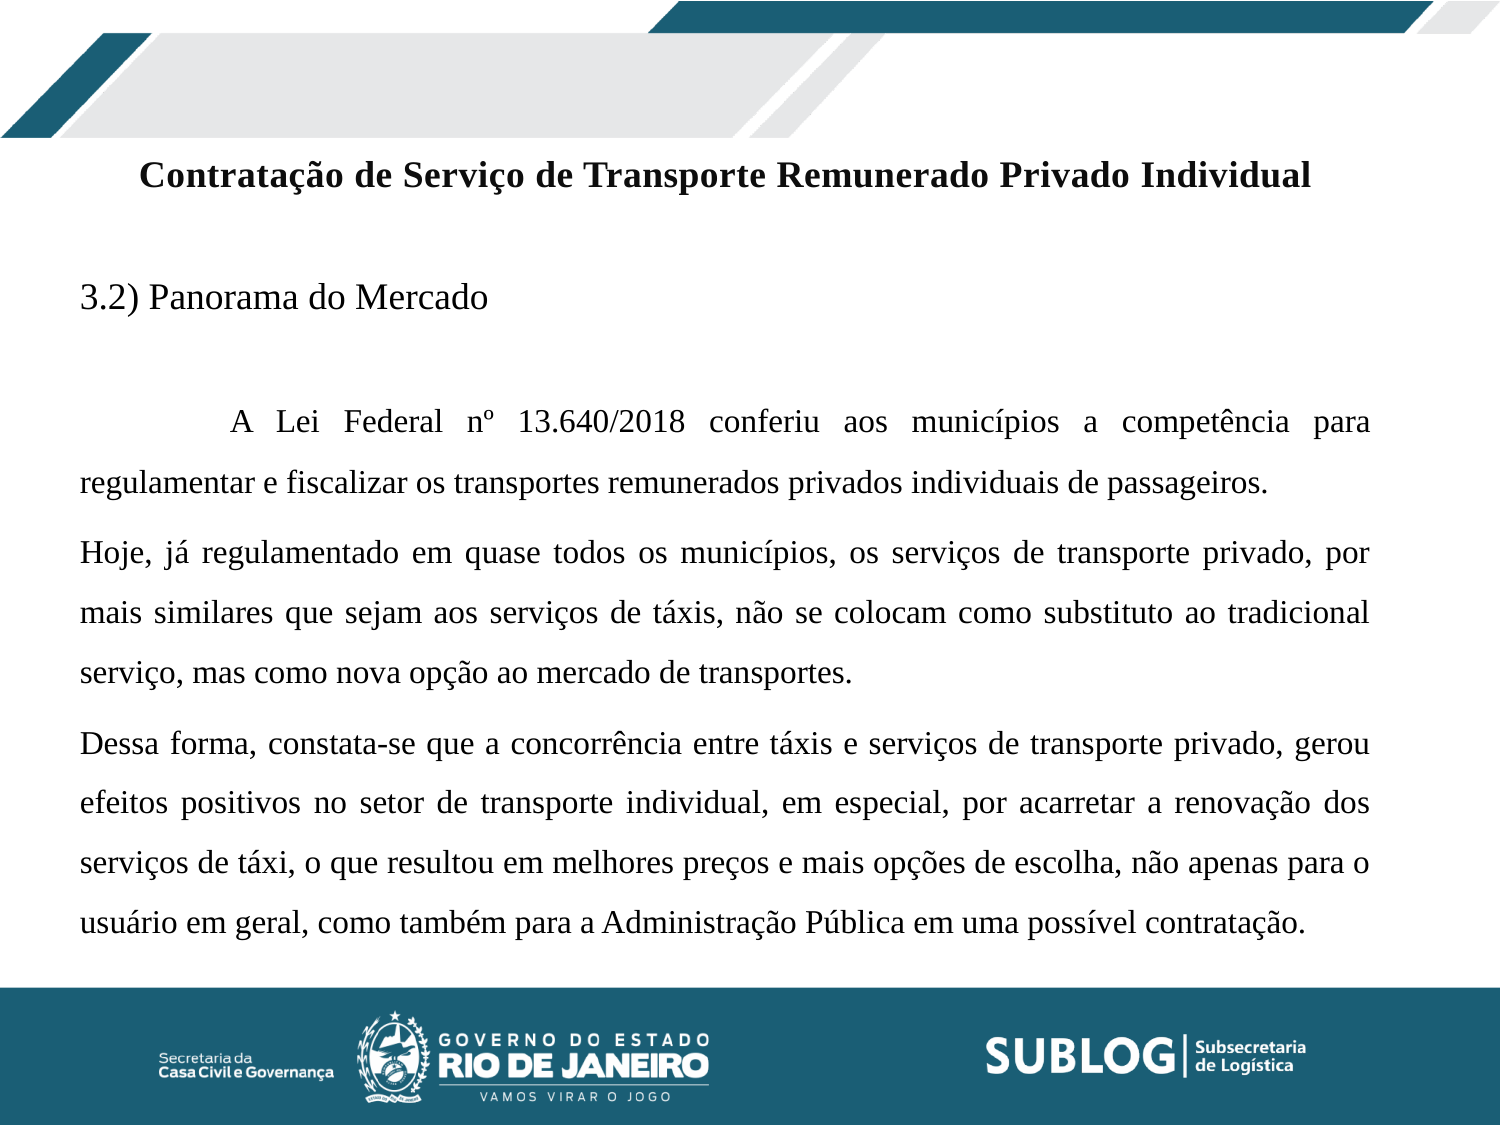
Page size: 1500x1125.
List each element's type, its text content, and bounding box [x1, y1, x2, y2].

text_box Contratação de Serviço de Transporte Remunerado Privado Individual 3.2) Panorama do Mercado A Lei Federal nº 13.640/2018 conferiu aos municípios a competência para regulamentar e fiscalizar os transportes remunerados privados individuais de passageiros. Hoje, já regulamentado em quase todos os municípios, os serviços de transporte privado, por mais similares que sejam aos serviços de táxis, não se colocam como substituto ao tradicional serviço, mas como nova opção ao mercado de transportes. Dessa forma, constata-se que a concorrência entre táxis e serviços de transporte privado, gerou efeitos positivos no setor de transporte individual, em especial, por acarretar a renovação dos serviços de táxi, o que resultou em melhores preços e mais opções de escolha, não apenas para o usuário em geral, como também para a Administração Pública em uma possível contratação. [64, 0, 1388, 1125]
picture [1388, 1, 1500, 138]
picture [0, 1, 64, 138]
